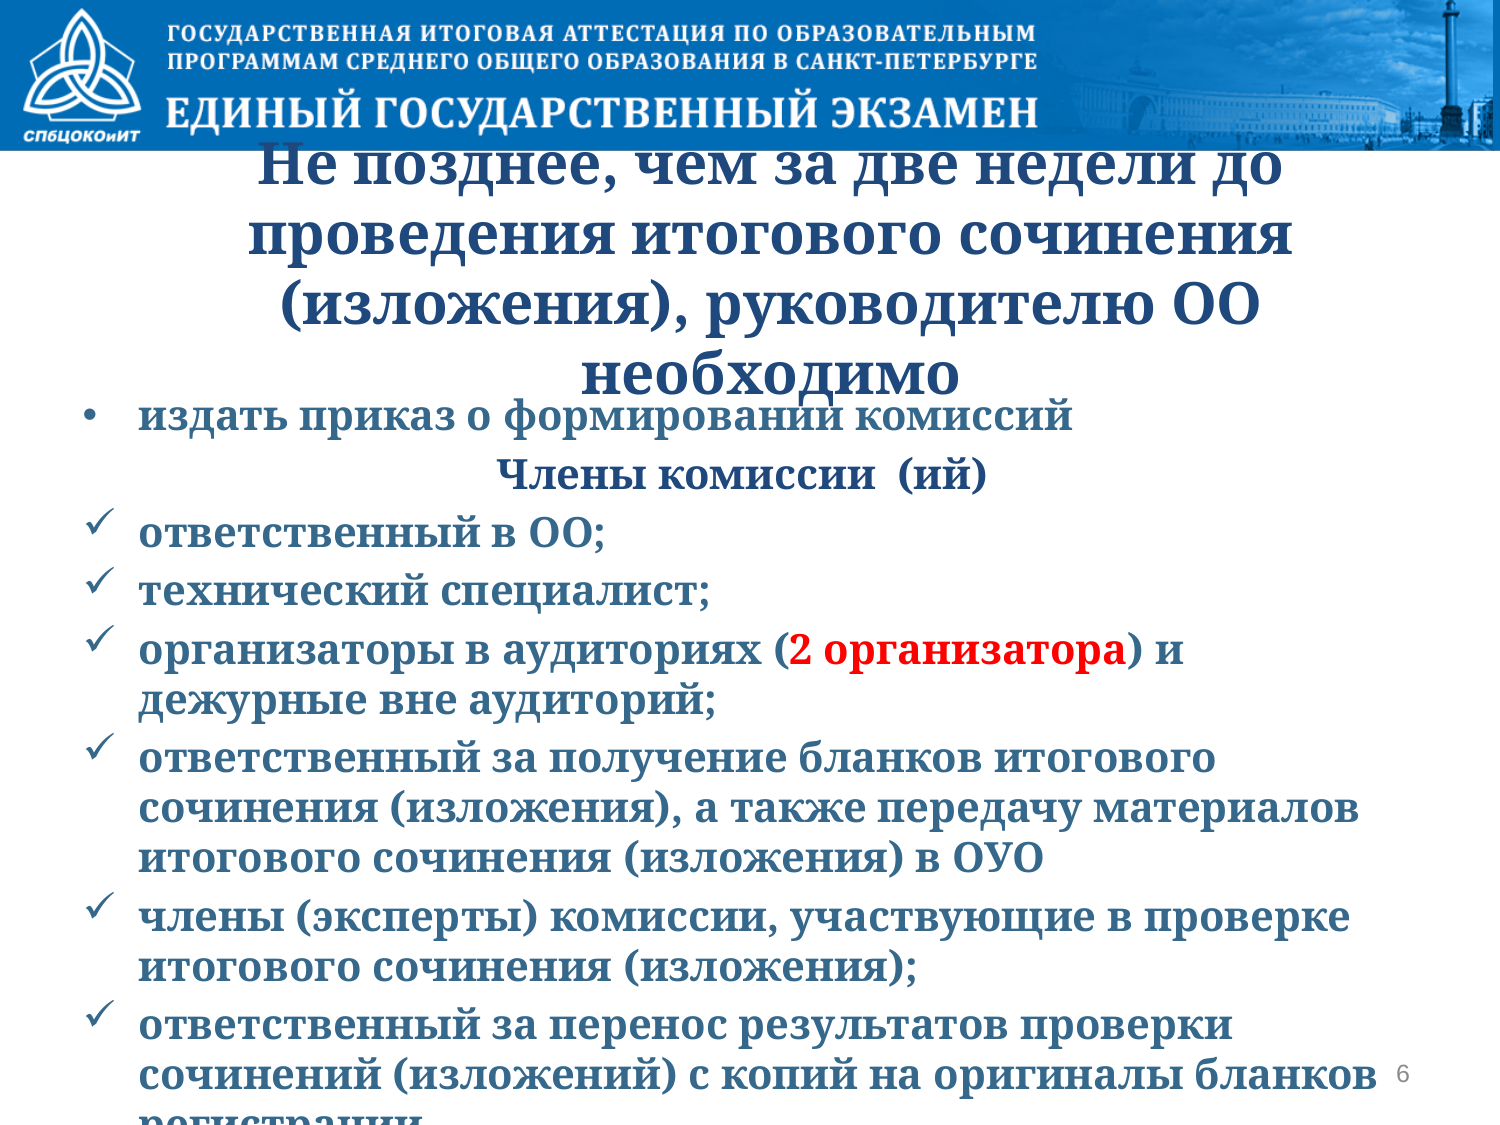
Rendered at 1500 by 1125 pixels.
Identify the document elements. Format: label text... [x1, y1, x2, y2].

title Не позднее, чем за две недели до проведения итогового сочинения (изложения), руководителю ОО необходимо [67, 172, 1476, 361]
list издать приказ о формировании комиссий Члены комиссии (ий) ответственный в ОО; технический специалист; организаторы в аудиториях (2 организатора) и дежурные вне аудиторий; ответственный за получение бланков итогового сочинения (изложения), а также передачу материалов итогового сочинения (изложения) в ОУО члены (эксперты) комиссии, участвующие в проверке итогового сочинения (изложения); ответственный за перенос результатов проверки сочинений (изложений) с копий на оригиналы бланков регистрации [67, 381, 1418, 1043]
picture [0, 0, 1500, 1125]
slide_number 6 [1074, 1042, 1425, 1103]
